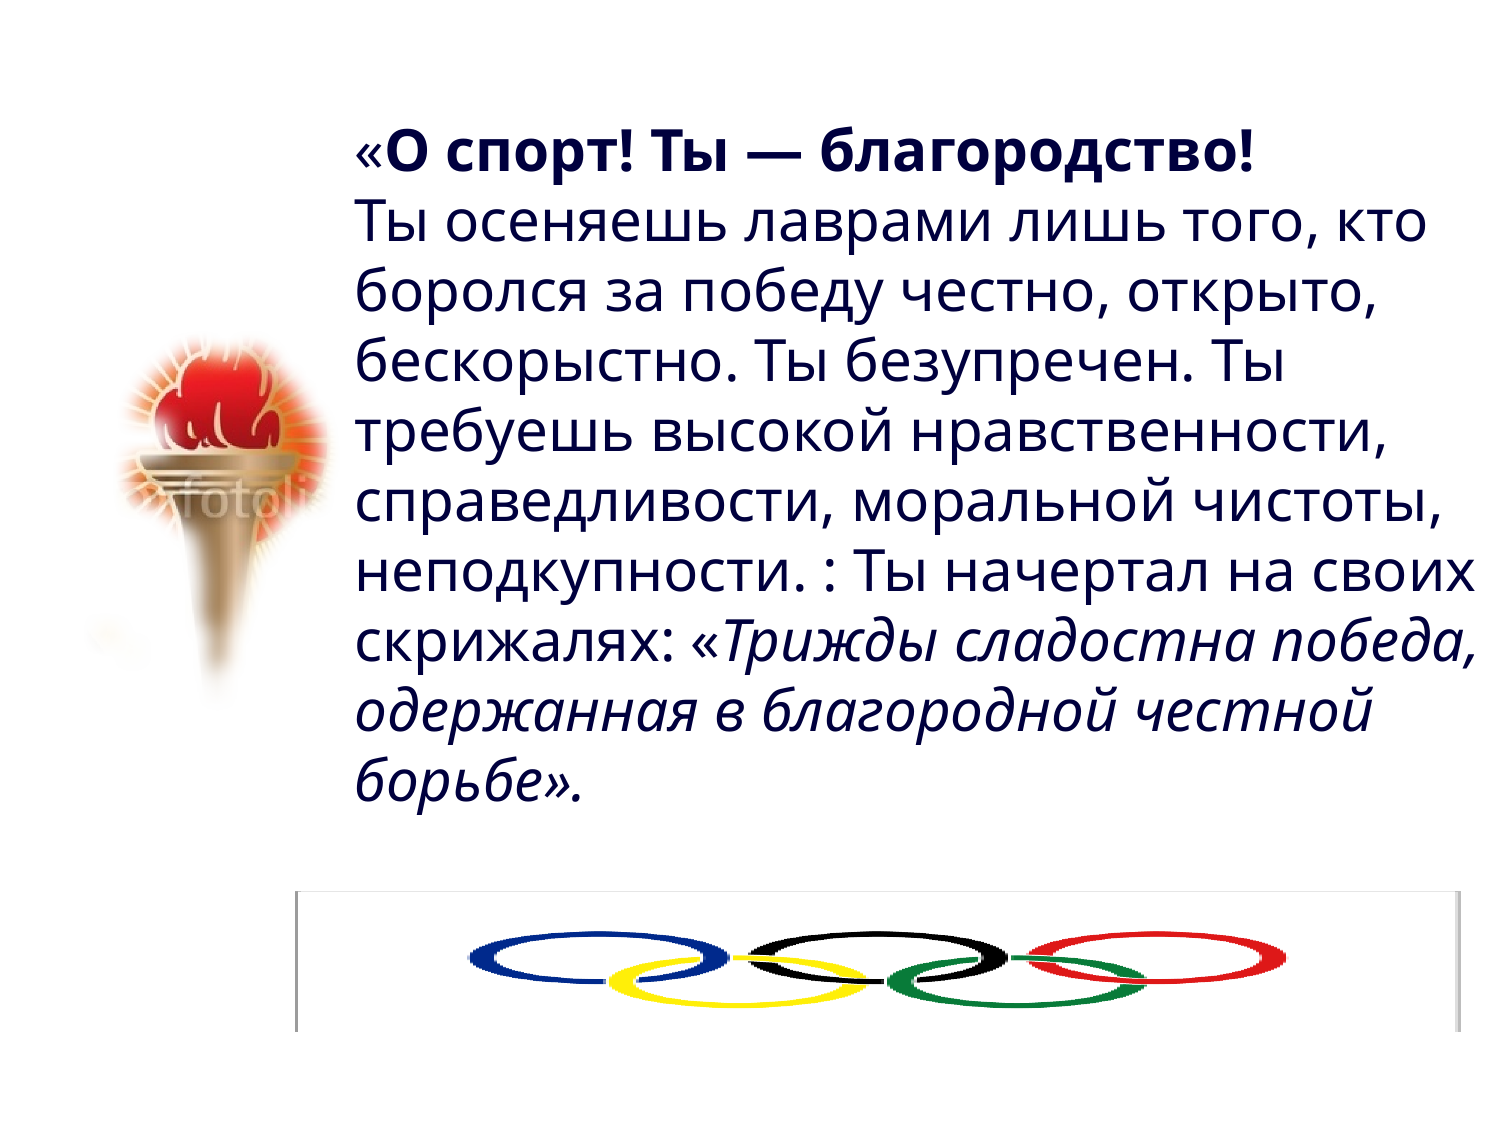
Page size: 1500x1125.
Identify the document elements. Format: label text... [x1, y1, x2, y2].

picture [0, 210, 434, 785]
picture [292, 890, 1466, 1032]
text_box «О спорт! Ты — благородство! Ты осеняешь лаврами лишь того, кто боролся за победу честно, открыто, бескорыстно. Ты безупречен. Ты требуешь высокой нравственности, справедливости, моральной чистоты, неподкупности. : Ты начертал на своих скрижалях: «Трижды сладостна победа, одержанная в благородной честной борьбе». [339, 105, 1500, 820]
